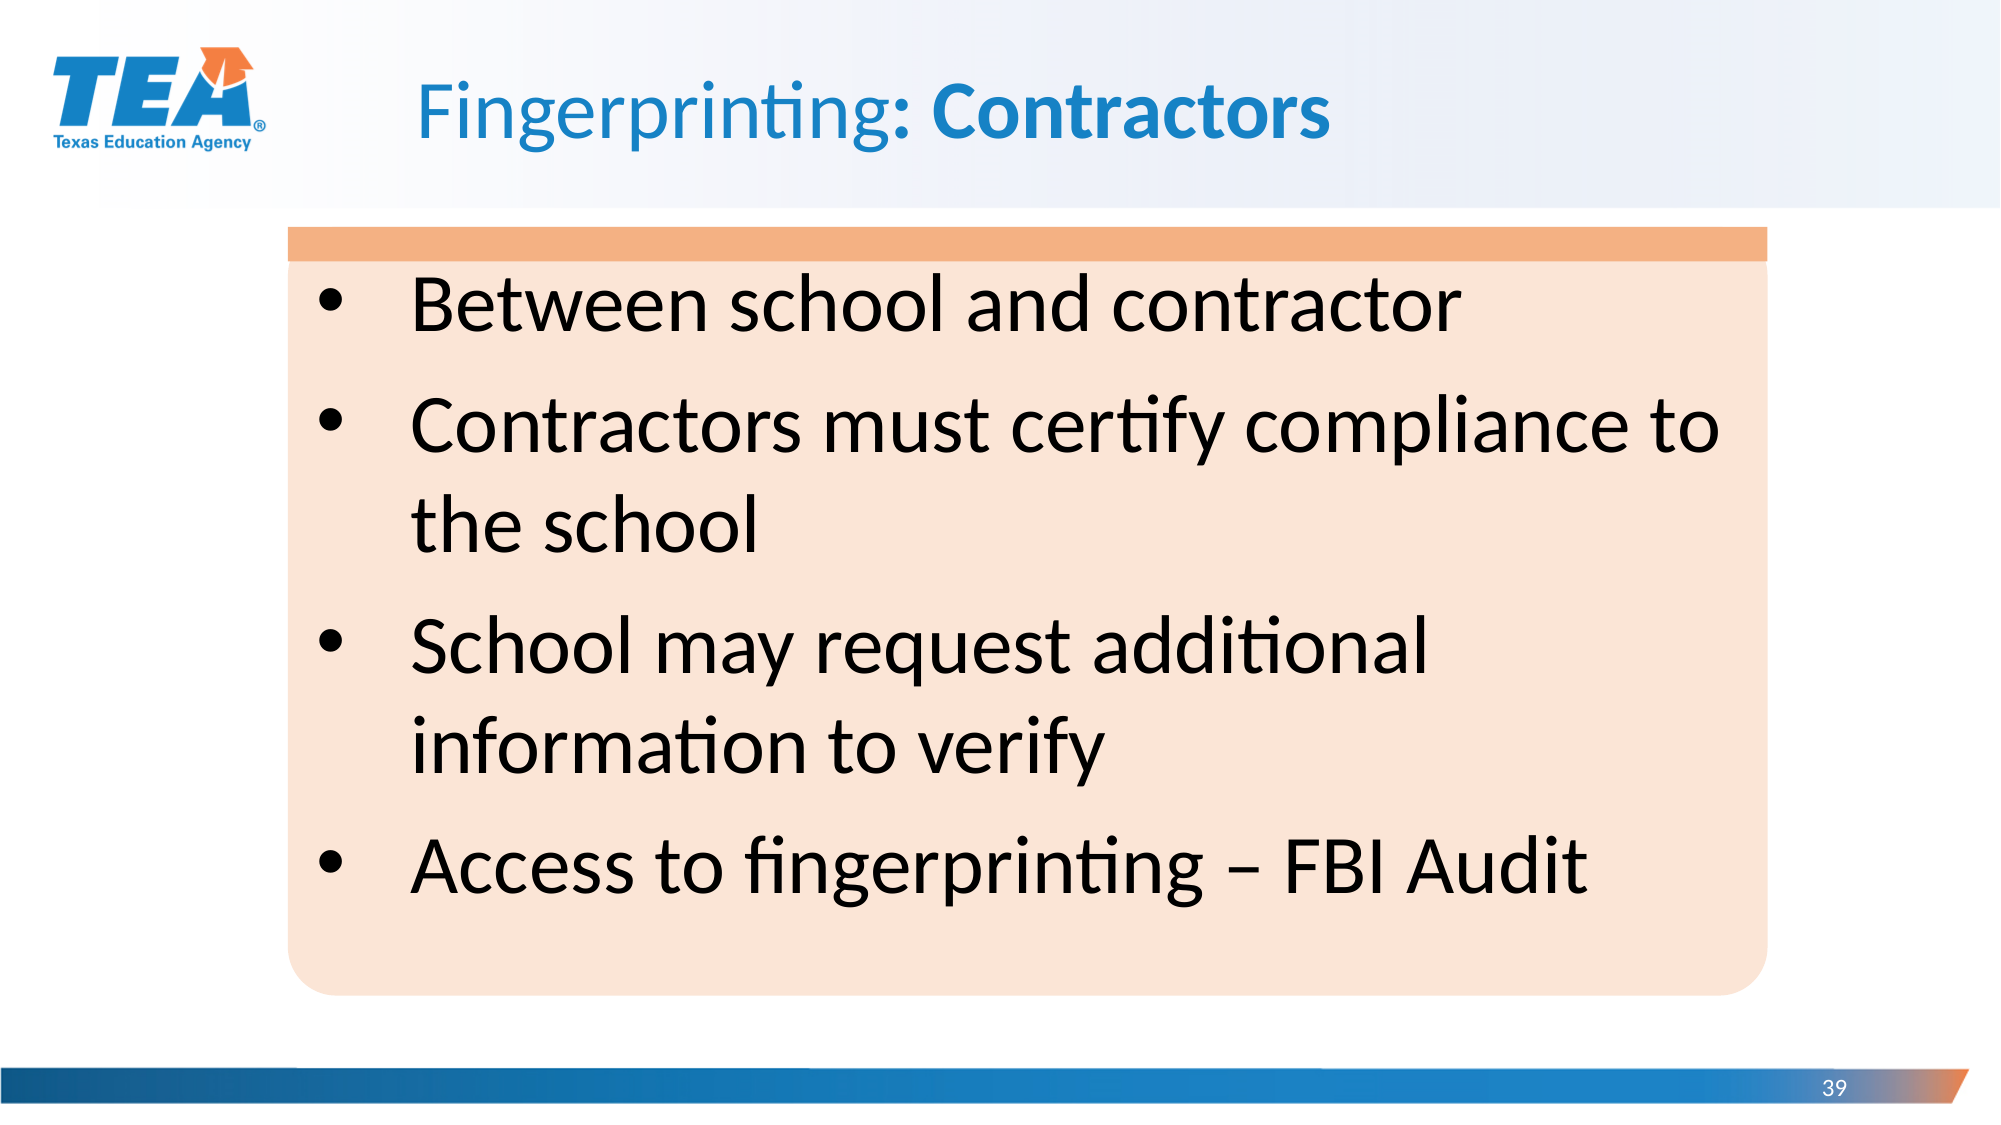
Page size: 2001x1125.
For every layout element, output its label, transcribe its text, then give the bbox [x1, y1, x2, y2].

text_box Between school and contractor Contractors must certify compliance to the school School may request additional information to verify Access to fingerprinting – FBI Audit [287, 262, 1768, 996]
slide_number 39 [1412, 1071, 1863, 1103]
text_box Fingerprinting: Contractors [324, 47, 1425, 187]
text_box [287, 226, 1768, 262]
picture [0, 0, 2001, 1125]
